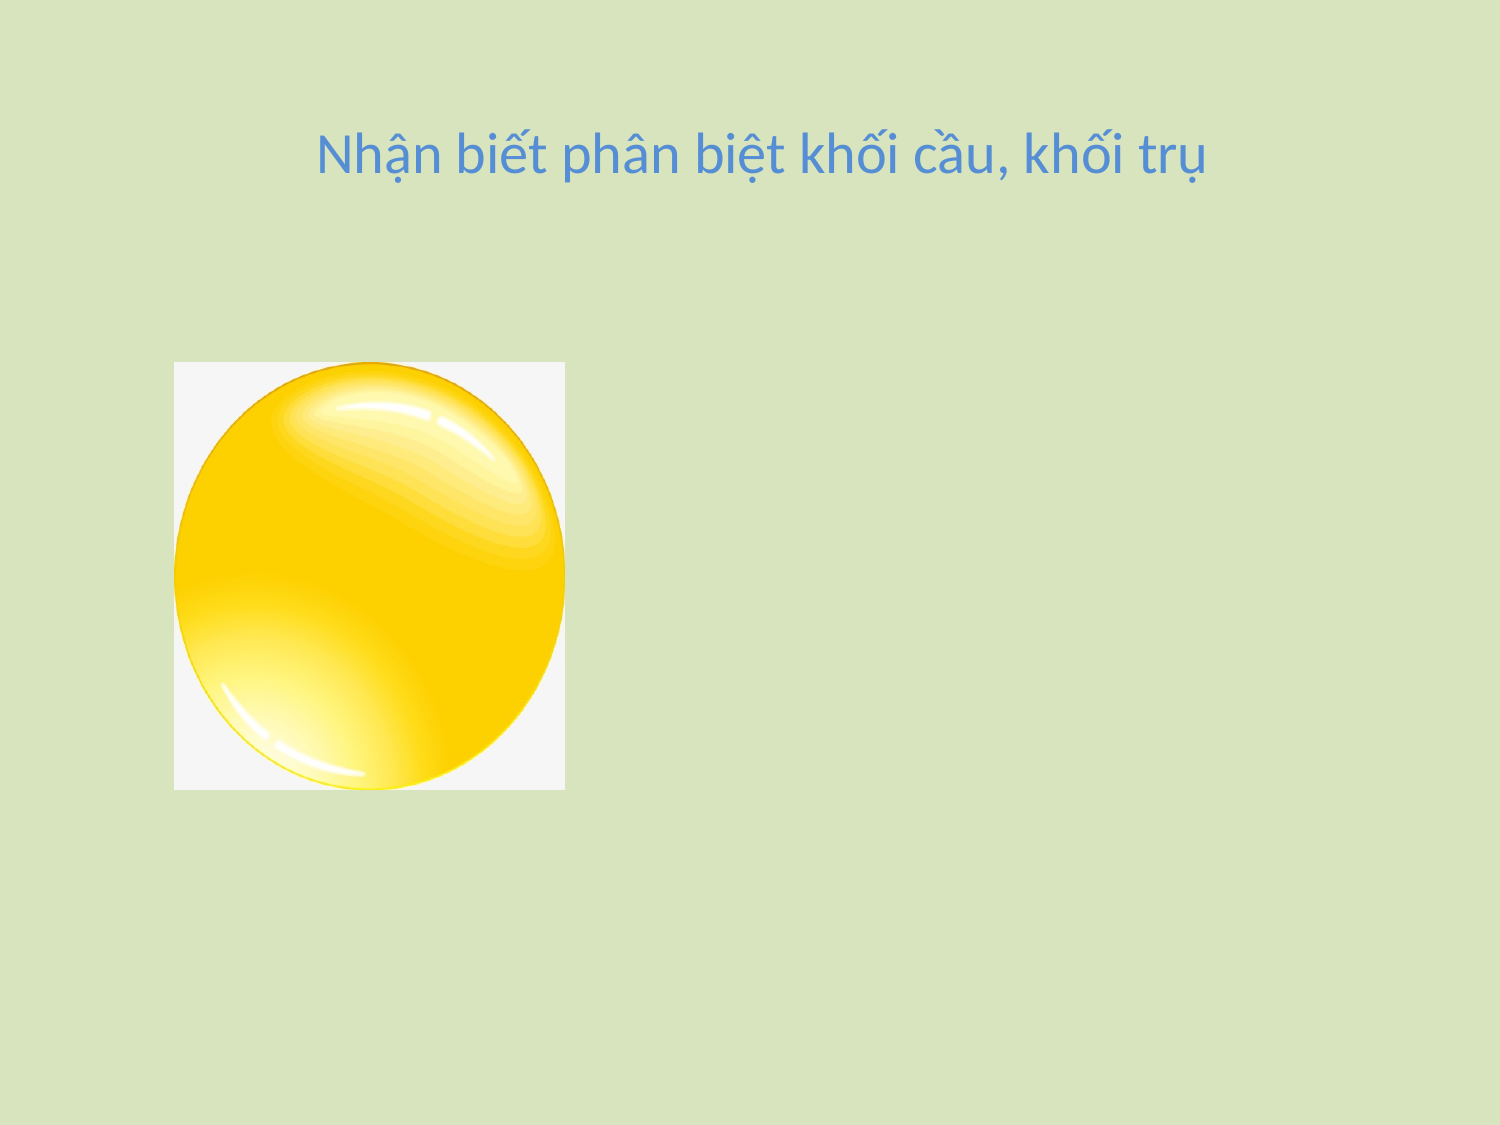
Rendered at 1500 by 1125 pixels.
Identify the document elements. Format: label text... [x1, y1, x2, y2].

title Nhận biết phân biệt khối cầu, khối trụ [125, 50, 1400, 250]
picture [174, 362, 566, 790]
